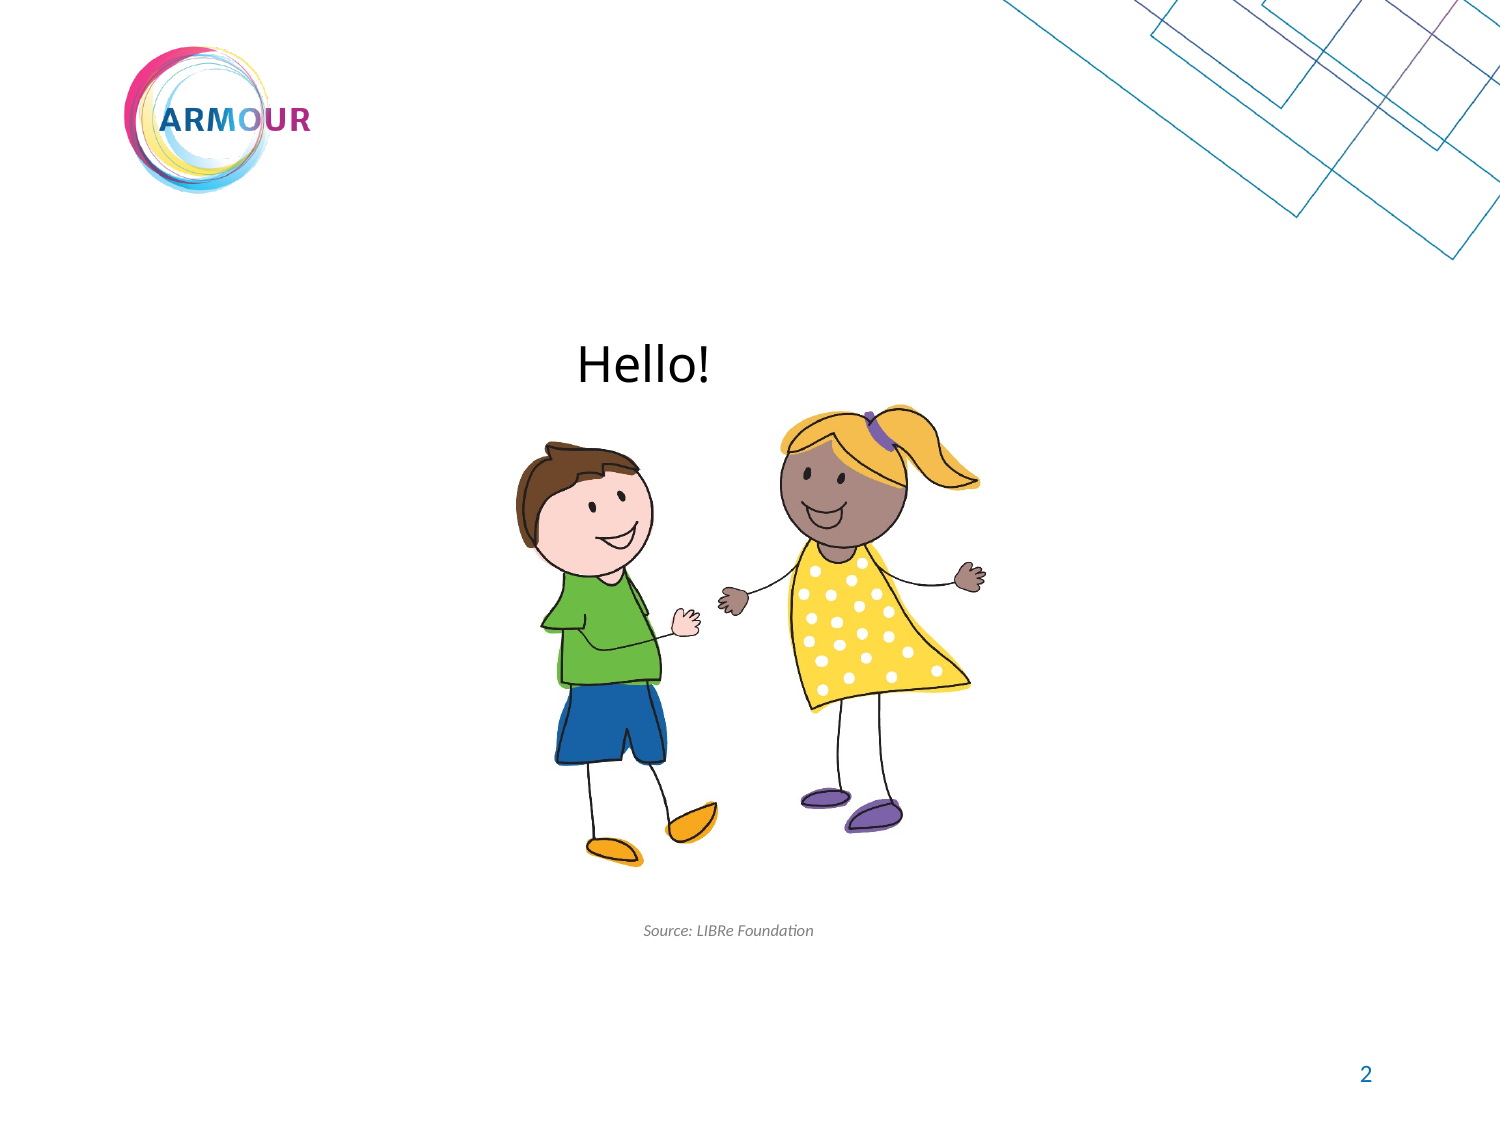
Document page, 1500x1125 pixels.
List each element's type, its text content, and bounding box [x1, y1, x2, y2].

text_box Source: LIBRe Foundation [628, 918, 829, 948]
picture [112, 39, 323, 200]
picture [468, 0, 1500, 910]
slide_number 1 [1074, 1042, 1388, 1103]
